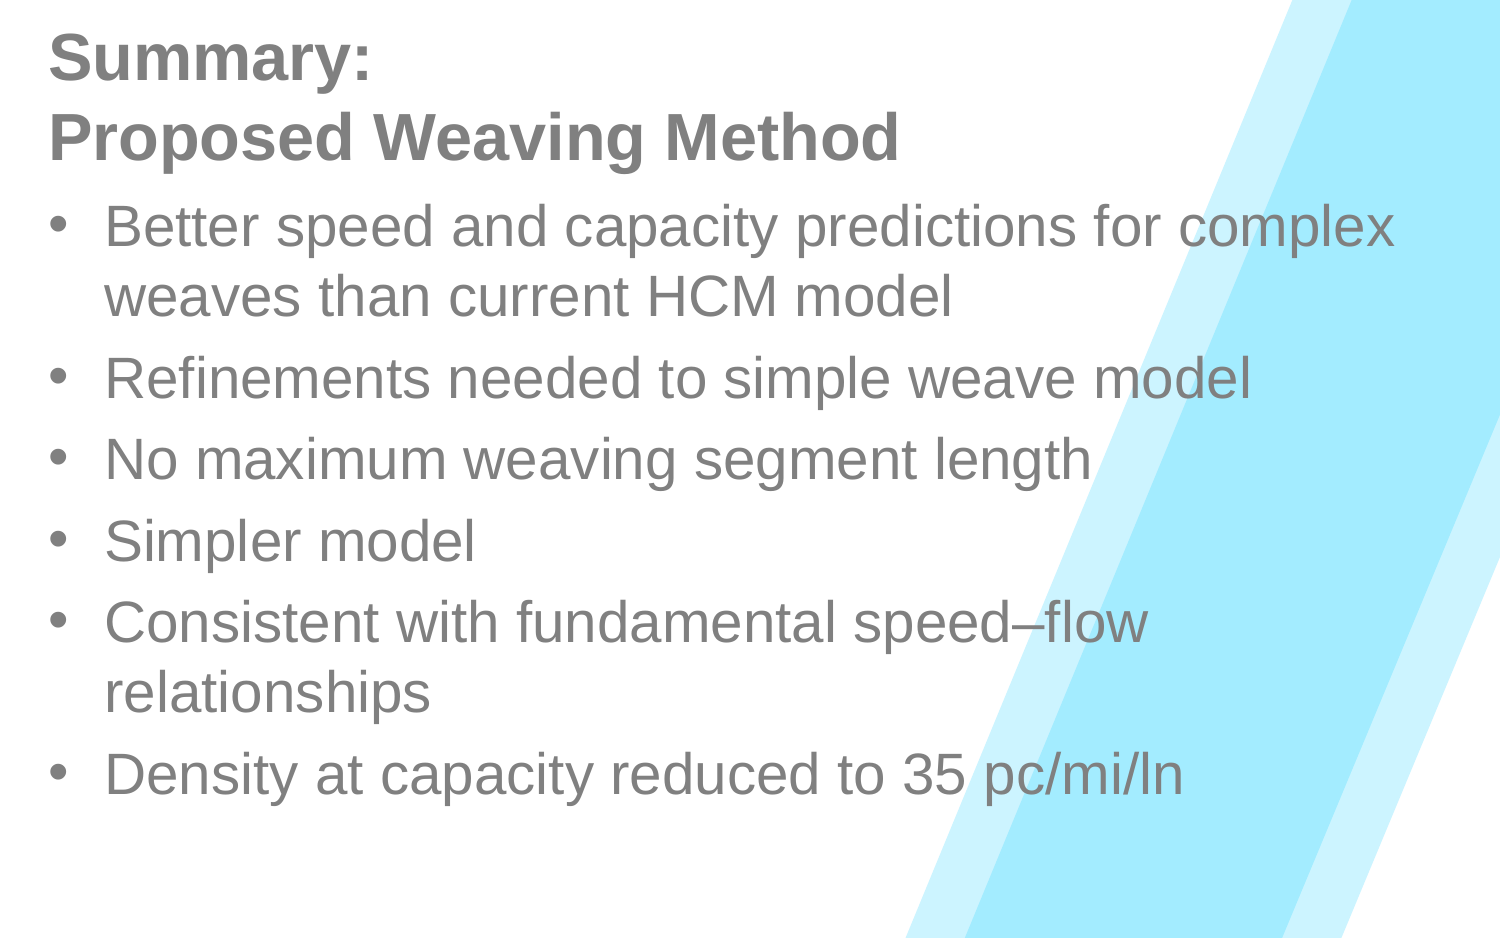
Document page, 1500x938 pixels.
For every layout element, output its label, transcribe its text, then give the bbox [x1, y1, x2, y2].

title Summary: Proposed Weaving Method [33, 31, 1471, 157]
list Better speed and capacity predictions for complex weaves than current HCM model Refinements needed to simple weave model No maximum weaving segment length Simpler model Consistent with fundamental speed–flow relationships Density at capacity reduced to 35 pc/mi/ln [33, 181, 1435, 834]
